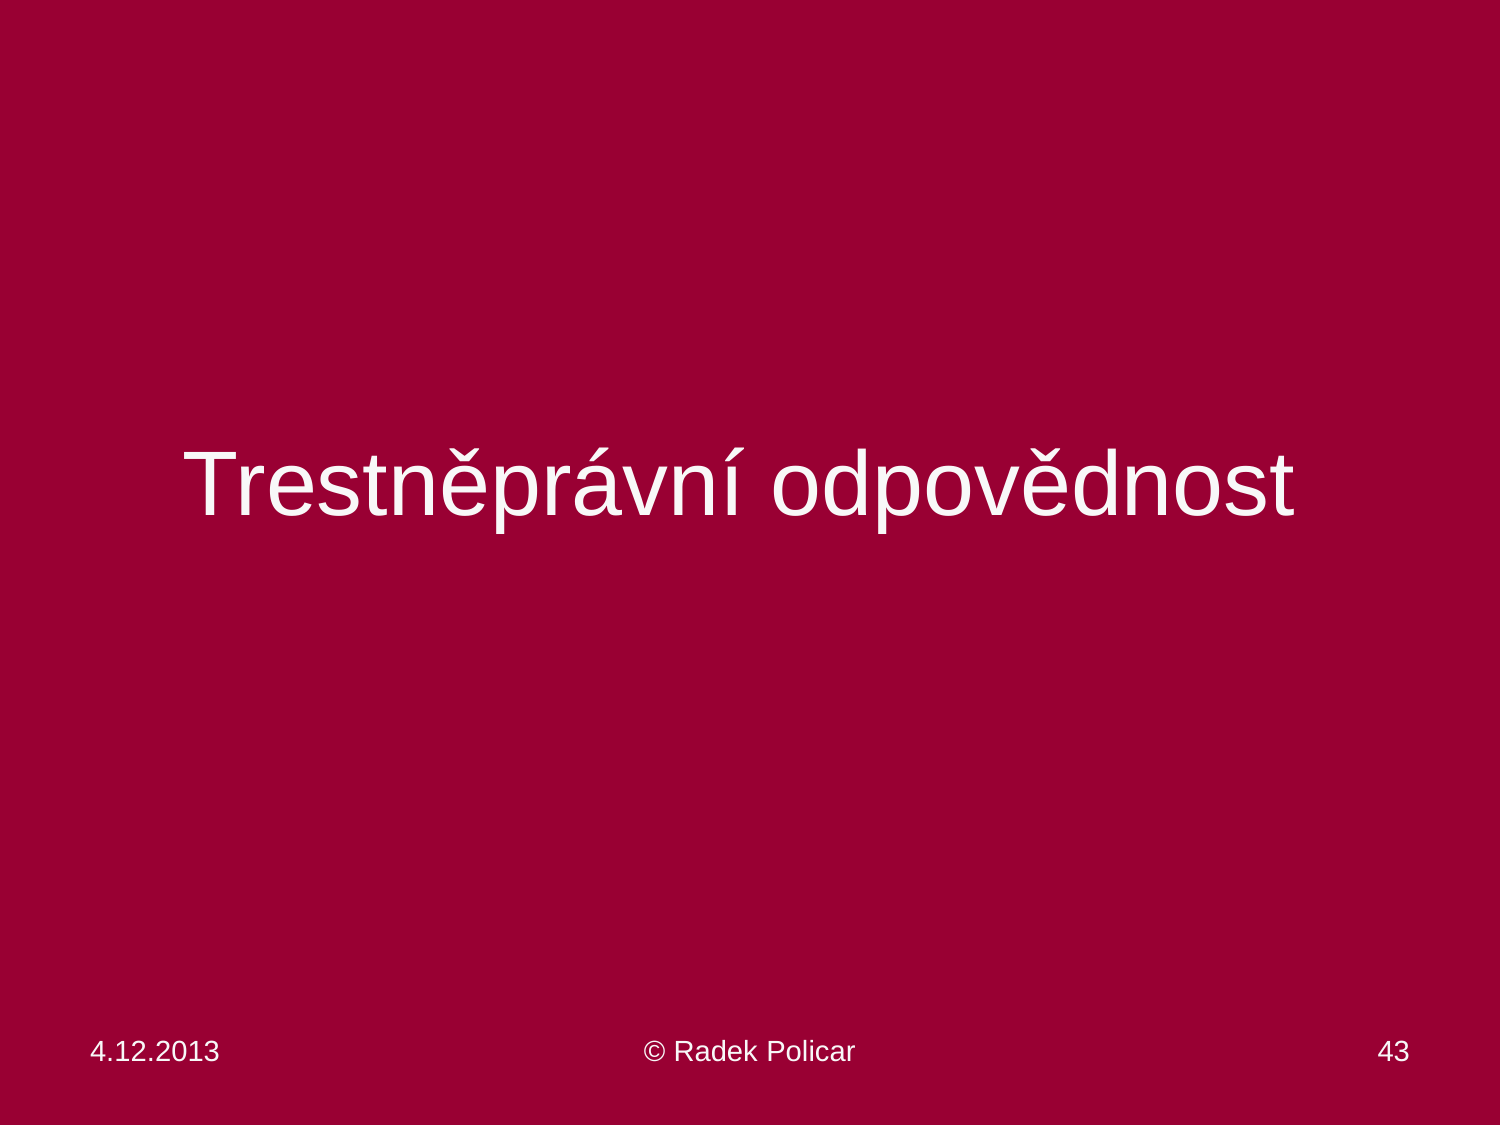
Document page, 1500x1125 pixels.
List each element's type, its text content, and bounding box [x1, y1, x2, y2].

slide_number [74, 1024, 426, 1103]
title Trestněprávní odpovědnost [64, 385, 1416, 574]
footer © Radek Policar [512, 1024, 988, 1103]
slide_number 43 [1074, 1024, 1426, 1103]
